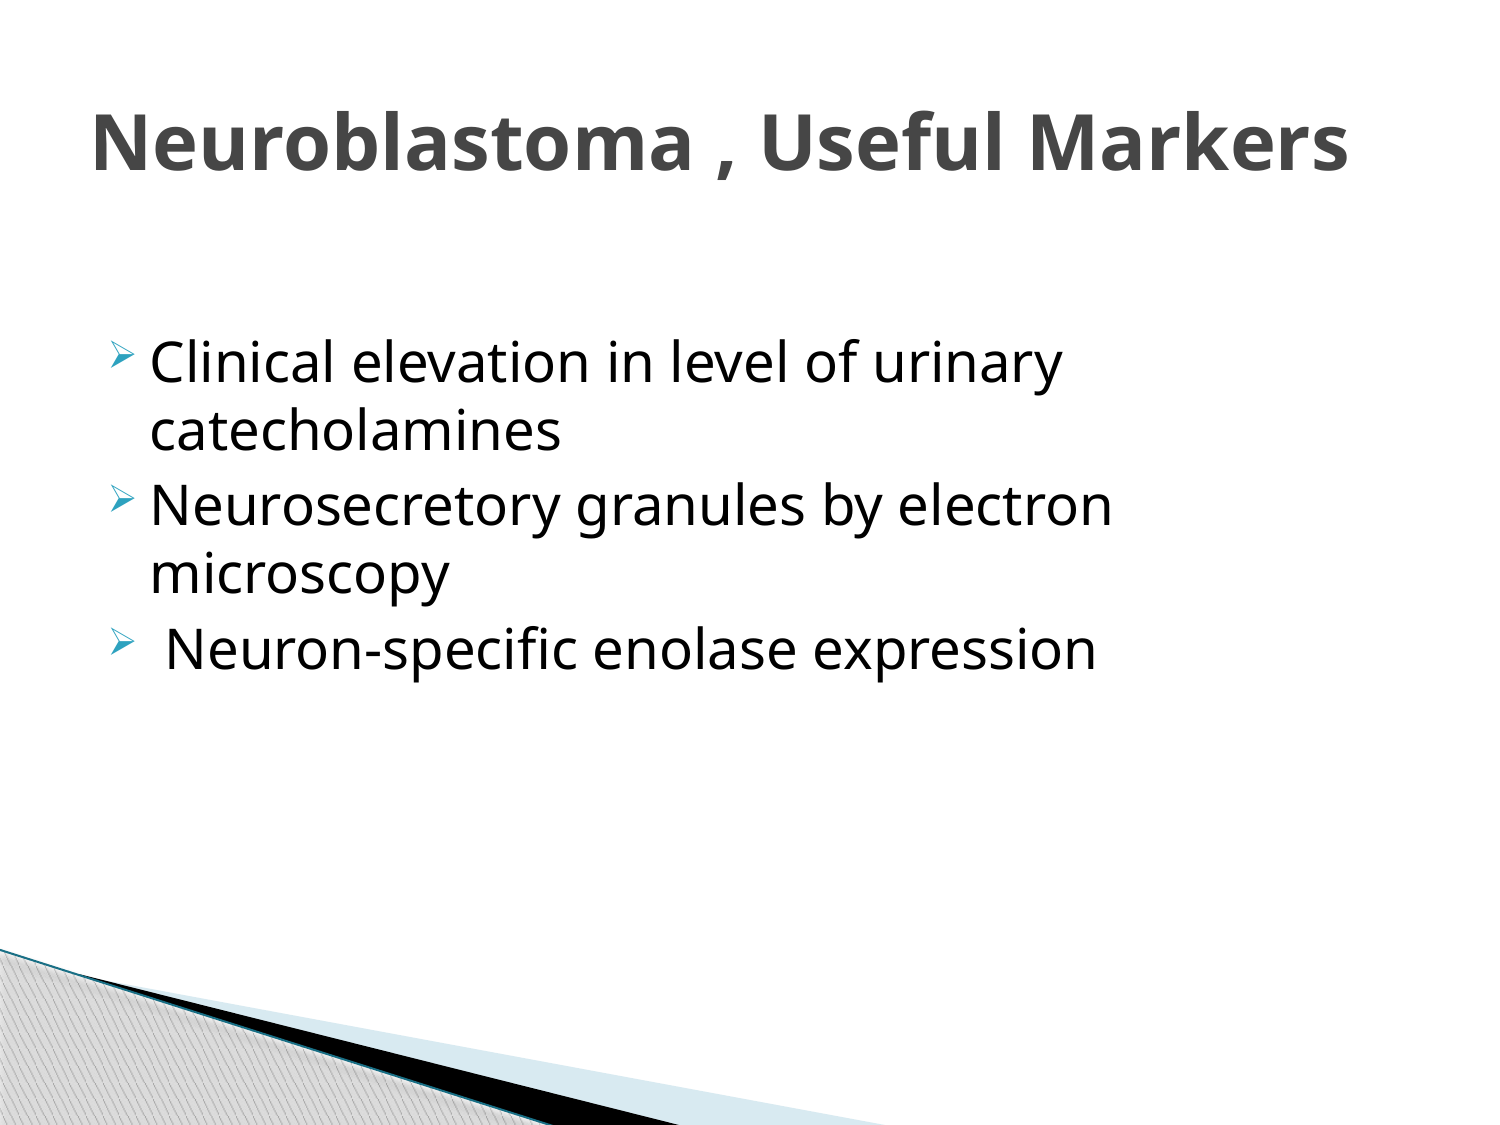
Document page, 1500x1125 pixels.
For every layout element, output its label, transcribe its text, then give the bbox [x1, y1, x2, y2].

title Neuroblastoma , Useful Markers [75, 45, 1425, 233]
list Clinical elevation in level of urinary catecholamines Neurosecretory granules by electron microscopy Neuron-specific enolase expression [75, 243, 1425, 986]
